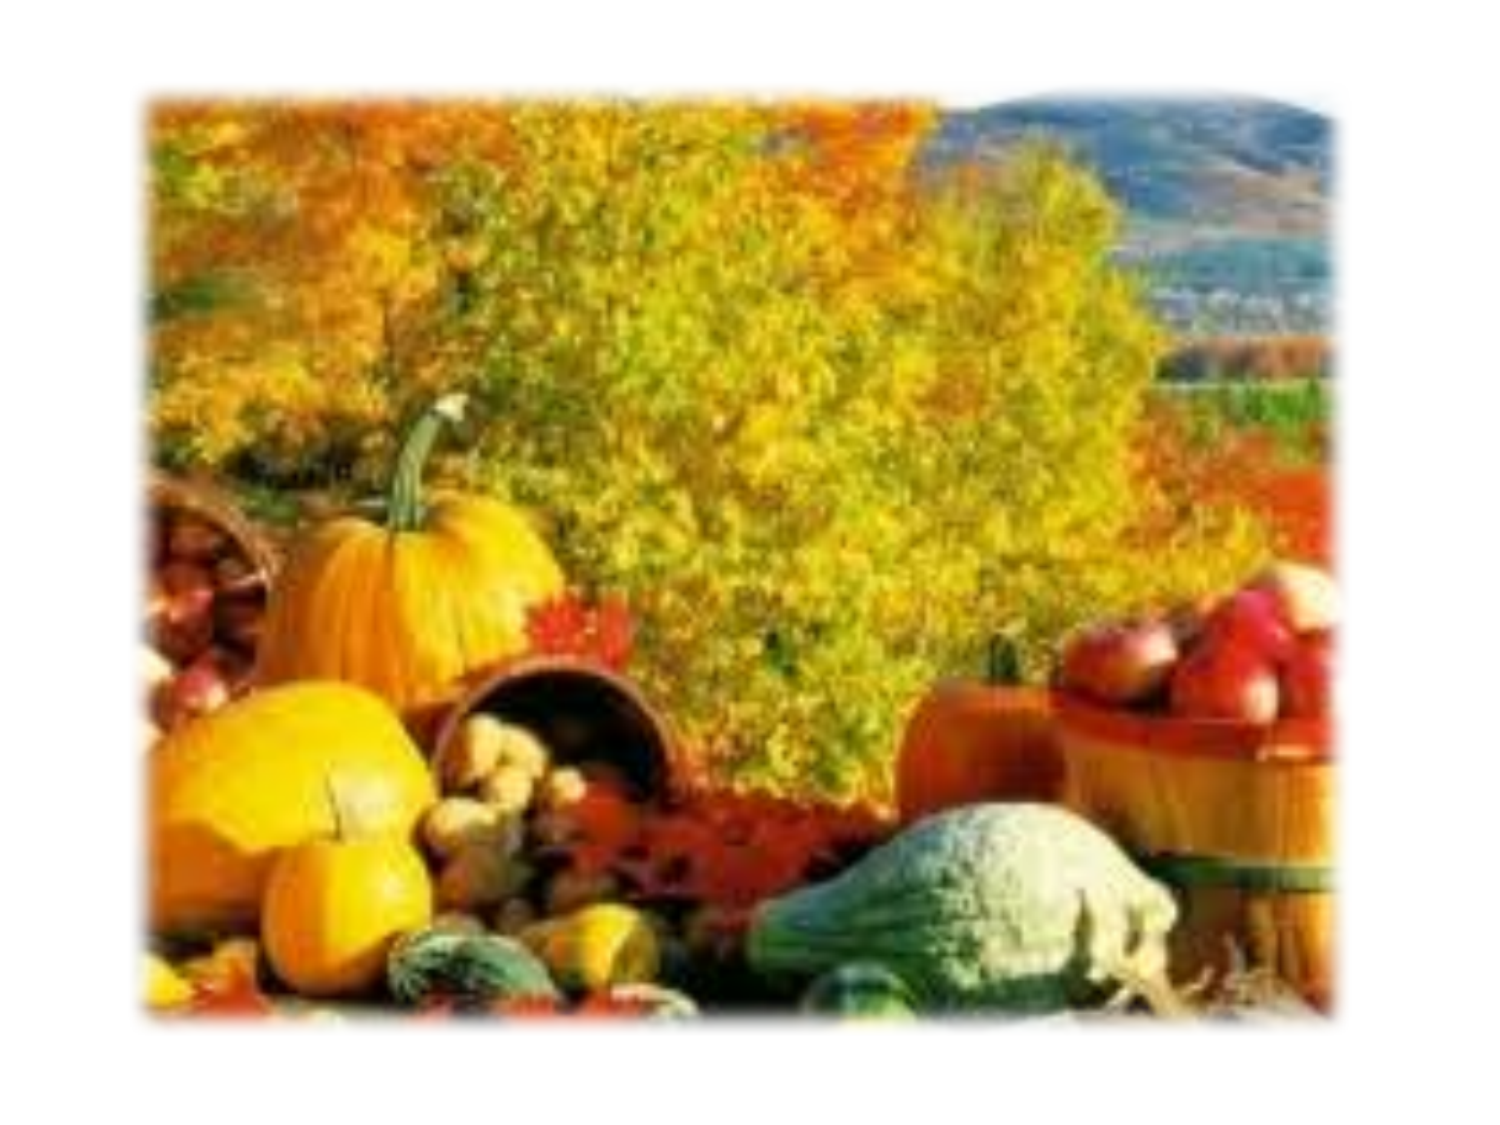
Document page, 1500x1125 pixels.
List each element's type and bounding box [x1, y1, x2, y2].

list [128, 81, 1352, 1039]
